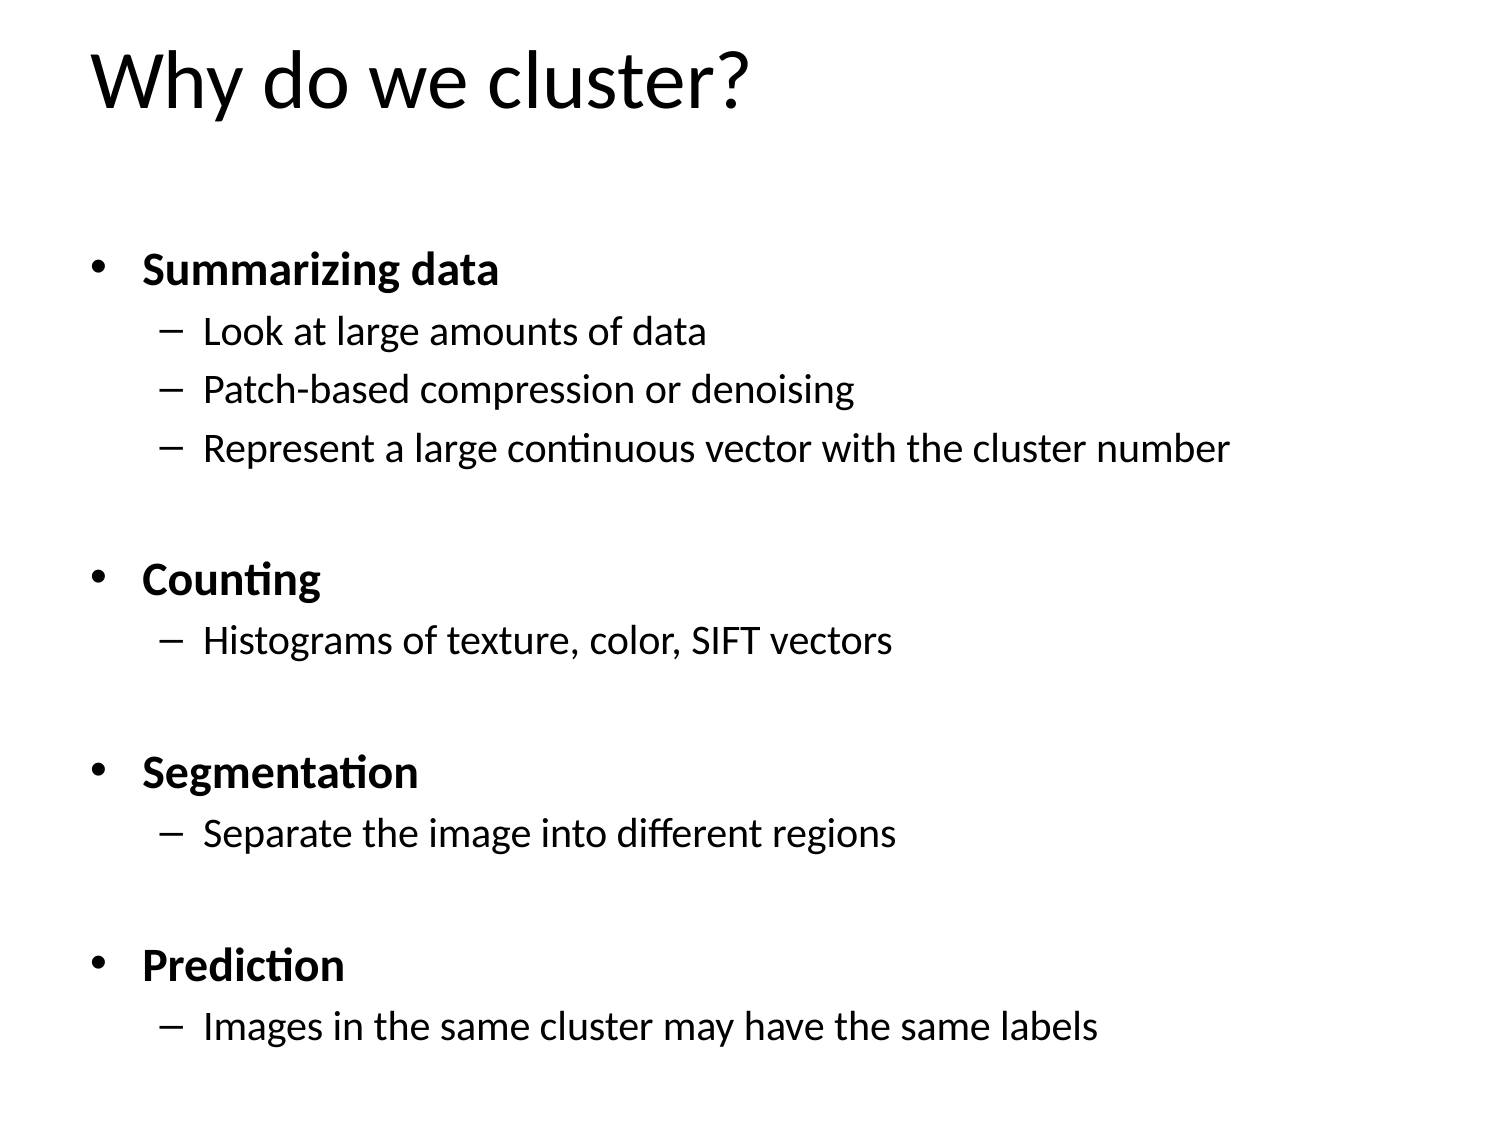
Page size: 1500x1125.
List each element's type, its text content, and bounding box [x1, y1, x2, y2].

title Why do we cluster? [74, 0, 1426, 151]
list Summarizing data Look at large amounts of data Patch-based compression or denoising Represent a large continuous vector with the cluster number Counting Histograms of texture, color, SIFT vectors Segmentation Separate the image into different regions Prediction Images in the same cluster may have the same labels [74, 162, 1426, 1063]
